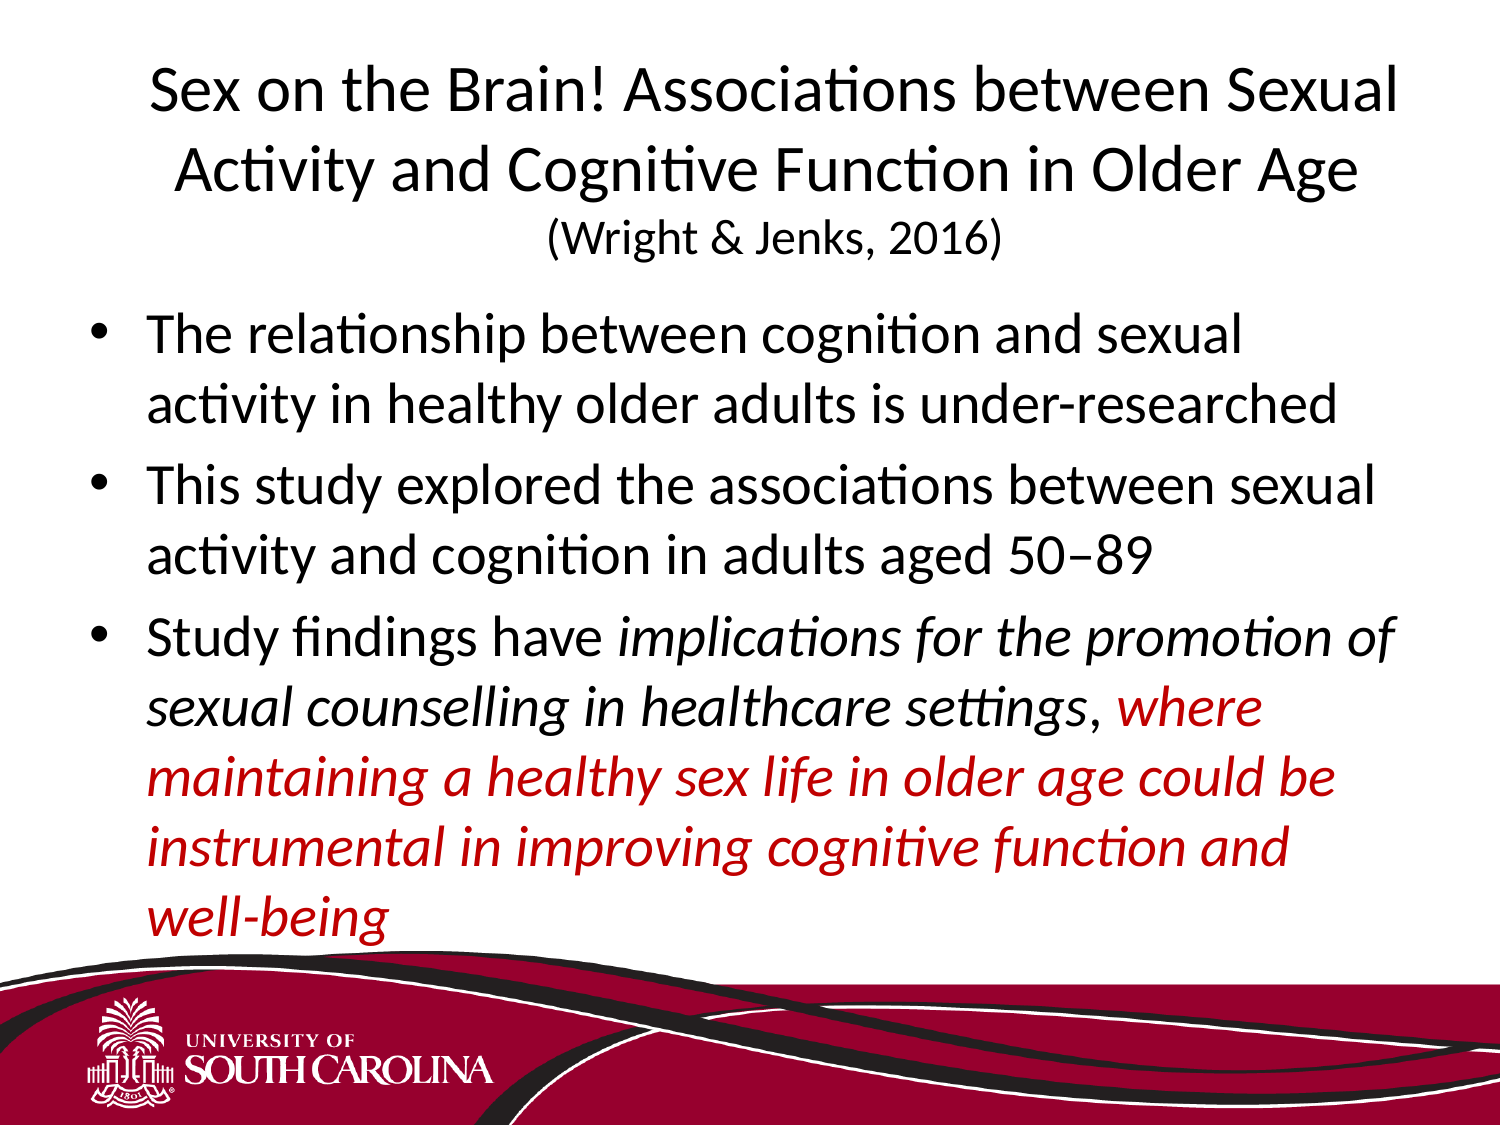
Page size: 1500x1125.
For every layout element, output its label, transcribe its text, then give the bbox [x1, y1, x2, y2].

picture [0, 951, 1500, 1125]
list The relationship between cognition and sexual activity in healthy older adults is under-researched This study explored the associations between sexual activity and cognition in adults aged 50–89 Study findings have implications for the promotion of sexual counselling in healthcare settings, where maintaining a healthy sex life in older age could be instrumental in improving cognitive function and well-being [75, 287, 1425, 900]
title Sex on the Brain! Associations between Sexual Activity and Cognitive Function in Older Age (Wright & Jenks, 2016) [87, 37, 1463, 225]
